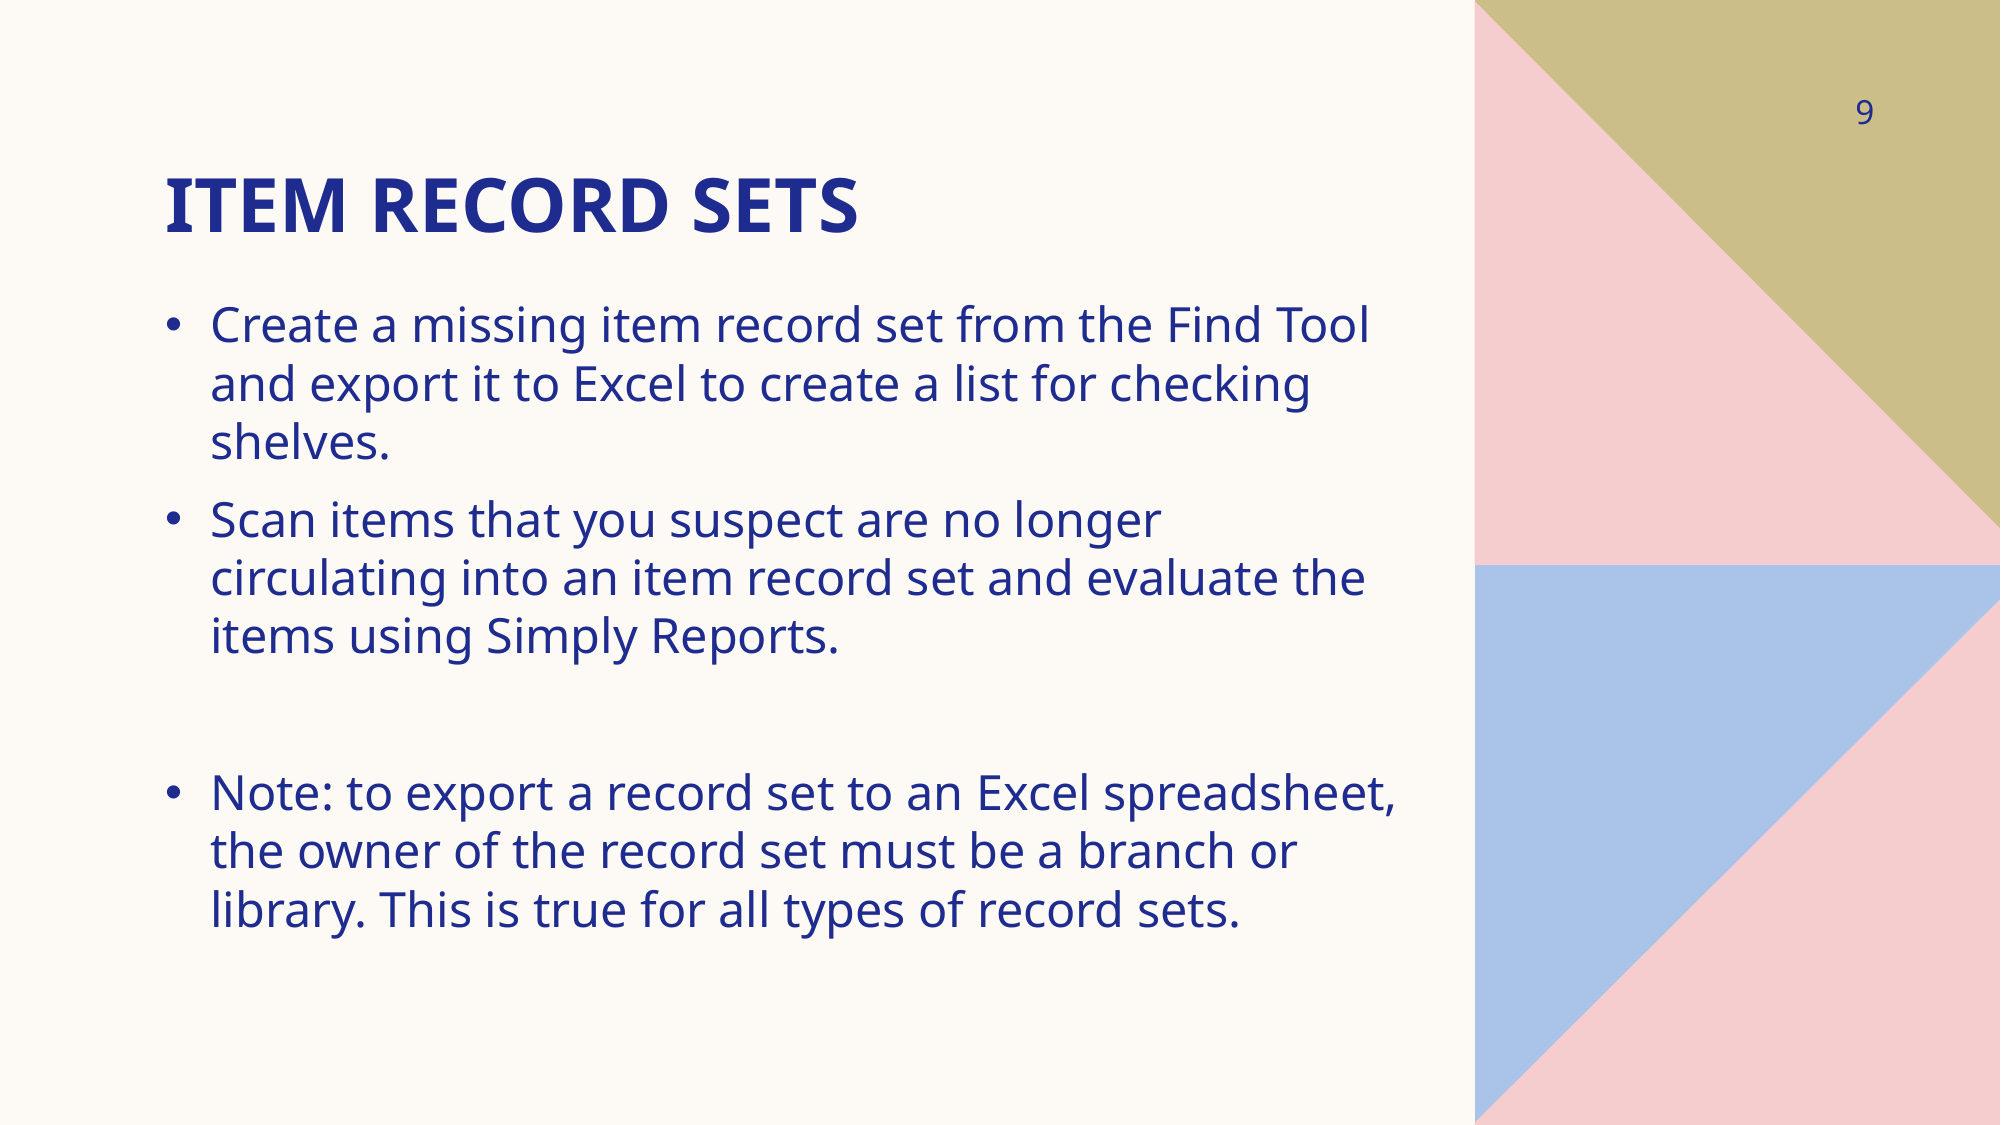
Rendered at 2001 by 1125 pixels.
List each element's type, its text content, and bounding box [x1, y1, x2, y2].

title Item Record Sets [150, 136, 1429, 338]
list Create a missing item record set from the Find Tool and export it to Excel to create a list for checking shelves. Scan items that you suspect are no longer circulating into an item record set and evaluate the items using Simply Reports. Note: to export a record set to an Excel spreadsheet, the owner of the record set must be a branch or library. This is true for all types of record sets. [150, 294, 1415, 988]
slide_number 9 [1712, 75, 1875, 153]
